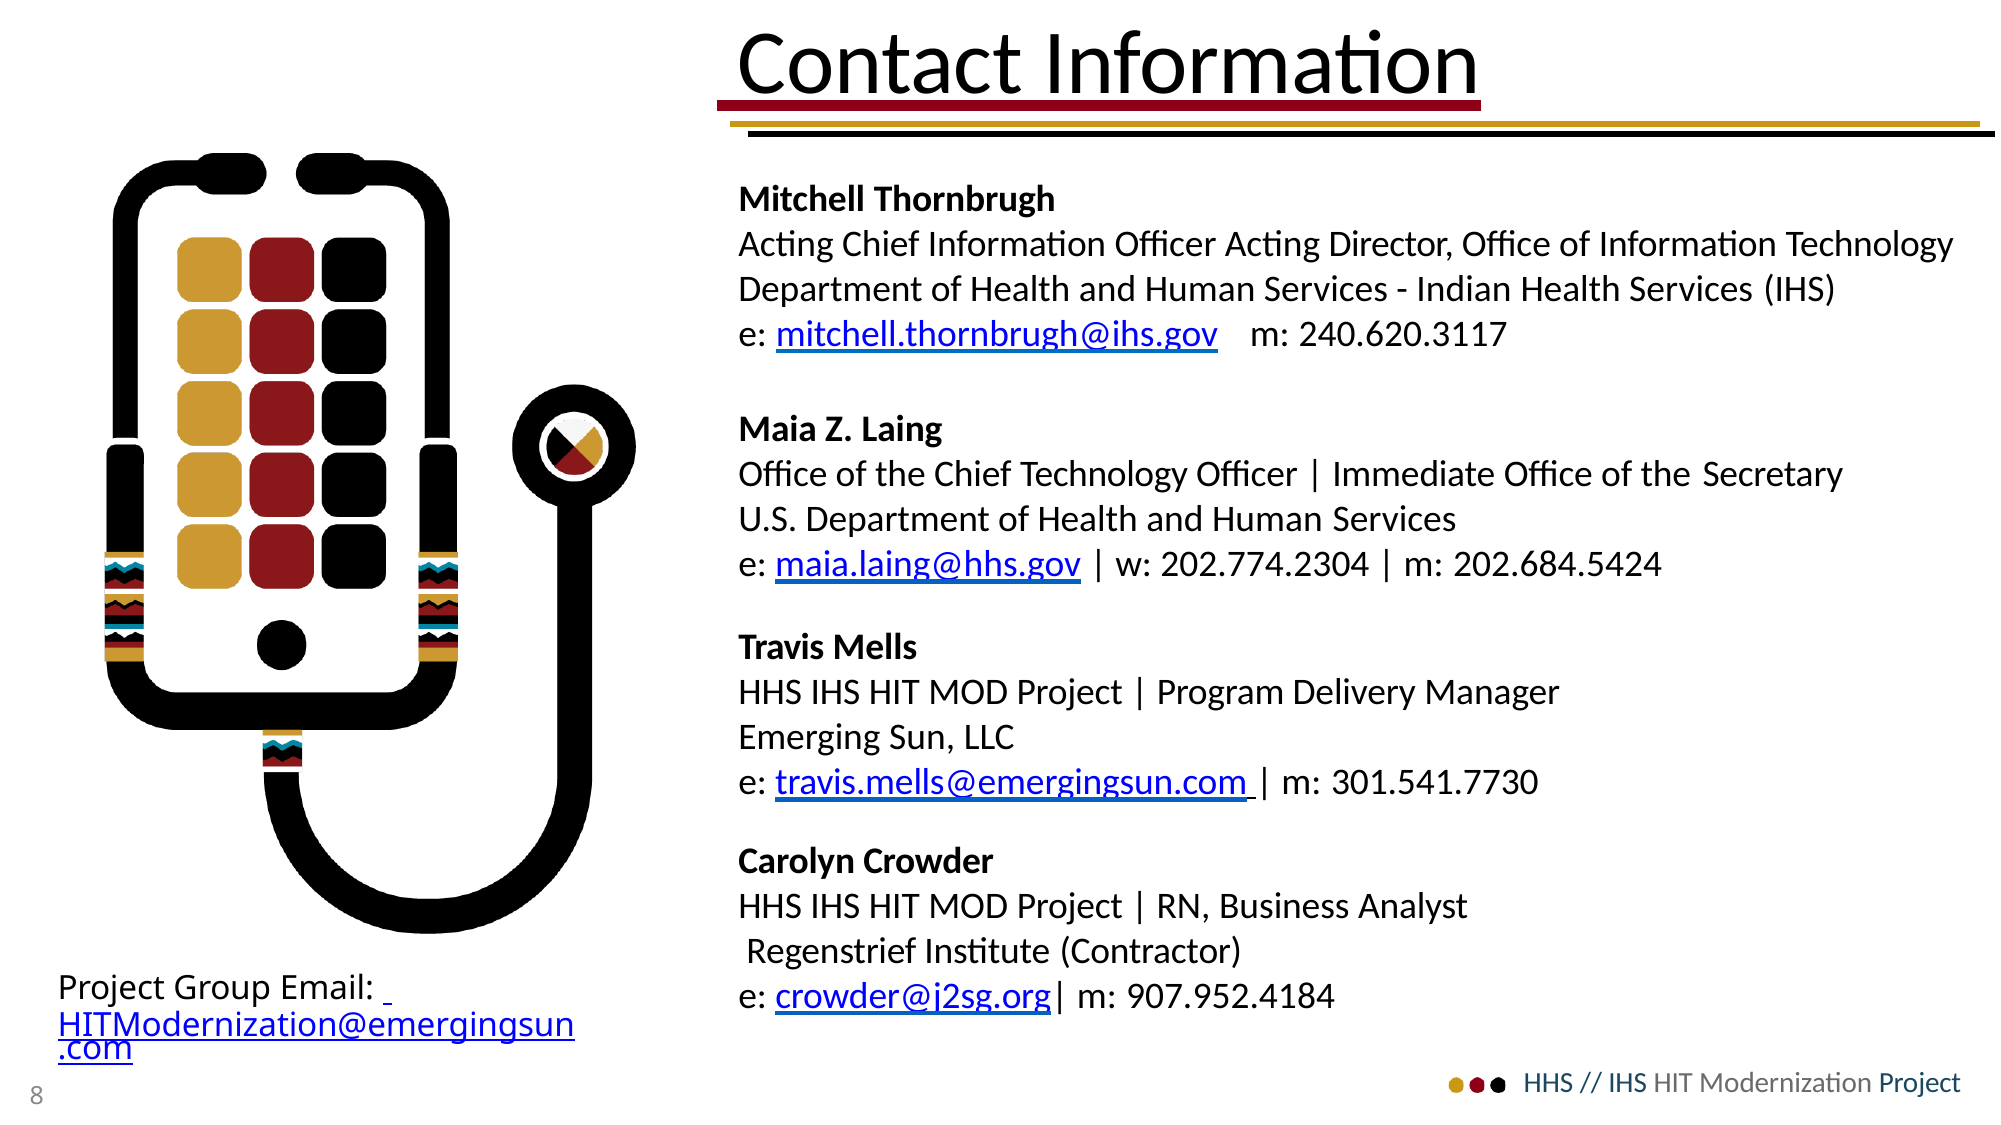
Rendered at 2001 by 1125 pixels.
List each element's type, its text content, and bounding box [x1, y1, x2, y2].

picture [1469, 1077, 1485, 1093]
slide_number 8 [25, 1077, 48, 1125]
text_box Carolyn Crowder HHS IHS HIT MOD Project | RN, Business Analyst Regenstrief Institute (Contractor) e: crowder@j2sg.org| m: 907.952.4184 [736, 833, 1476, 1016]
title Contact Information [714, 0, 1970, 190]
text_box [0, 151, 749, 952]
picture [1490, 1077, 1506, 1093]
text_box Project Group Email: HITModernization@emergingsun.com [55, 969, 583, 1048]
text_box HHS // IHS HIT Modernization Project [1521, 1068, 1968, 1099]
text_box Mitchell Thornbrugh Acting Chief Information Officer Acting Director, Office of Information Technology Department of Health and Human Services - Indian Health Services (IHS) e: mitchell.thornbrugh@ihs.gov m: 240.620.3117 Maia Z. Laing Office of the Chief Technology Officer | Immediate Office of the Secretary U.S. Department of Health and Human Services e: maia.laing@hhs.gov | w: 202.774.2304 | m: 202.684.5424 Travis Mells HHS IHS HIT MOD Project | Program Delivery Manager Emerging Sun, LLC e: travis.mells@emergingsun.com | m: 301.541.7730 [749, 171, 1977, 802]
picture [1448, 1077, 1464, 1093]
